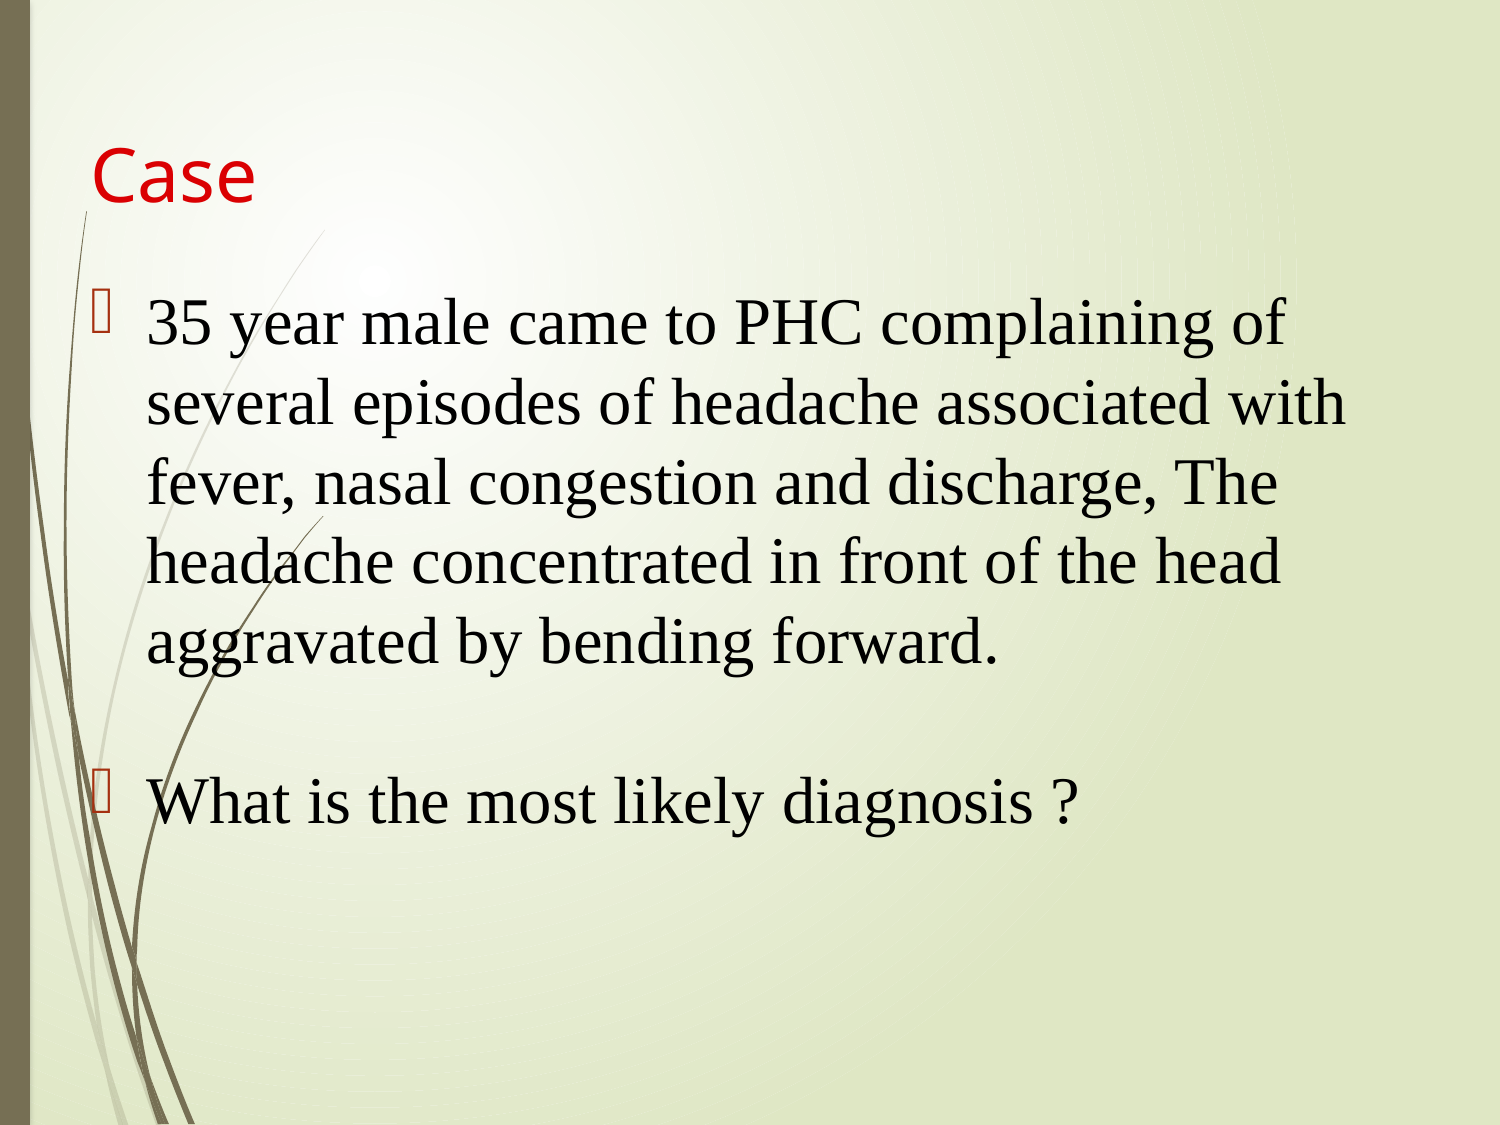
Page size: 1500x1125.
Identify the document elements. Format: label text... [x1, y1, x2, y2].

title Case [75, 45, 1425, 233]
list 35 year male came to PHC complaining of several episodes of headache associated with fever, nasal congestion and discharge, The headache concentrated in front of the head aggravated by bending forward. What is the most likely diagnosis ? [75, 262, 1425, 1078]
